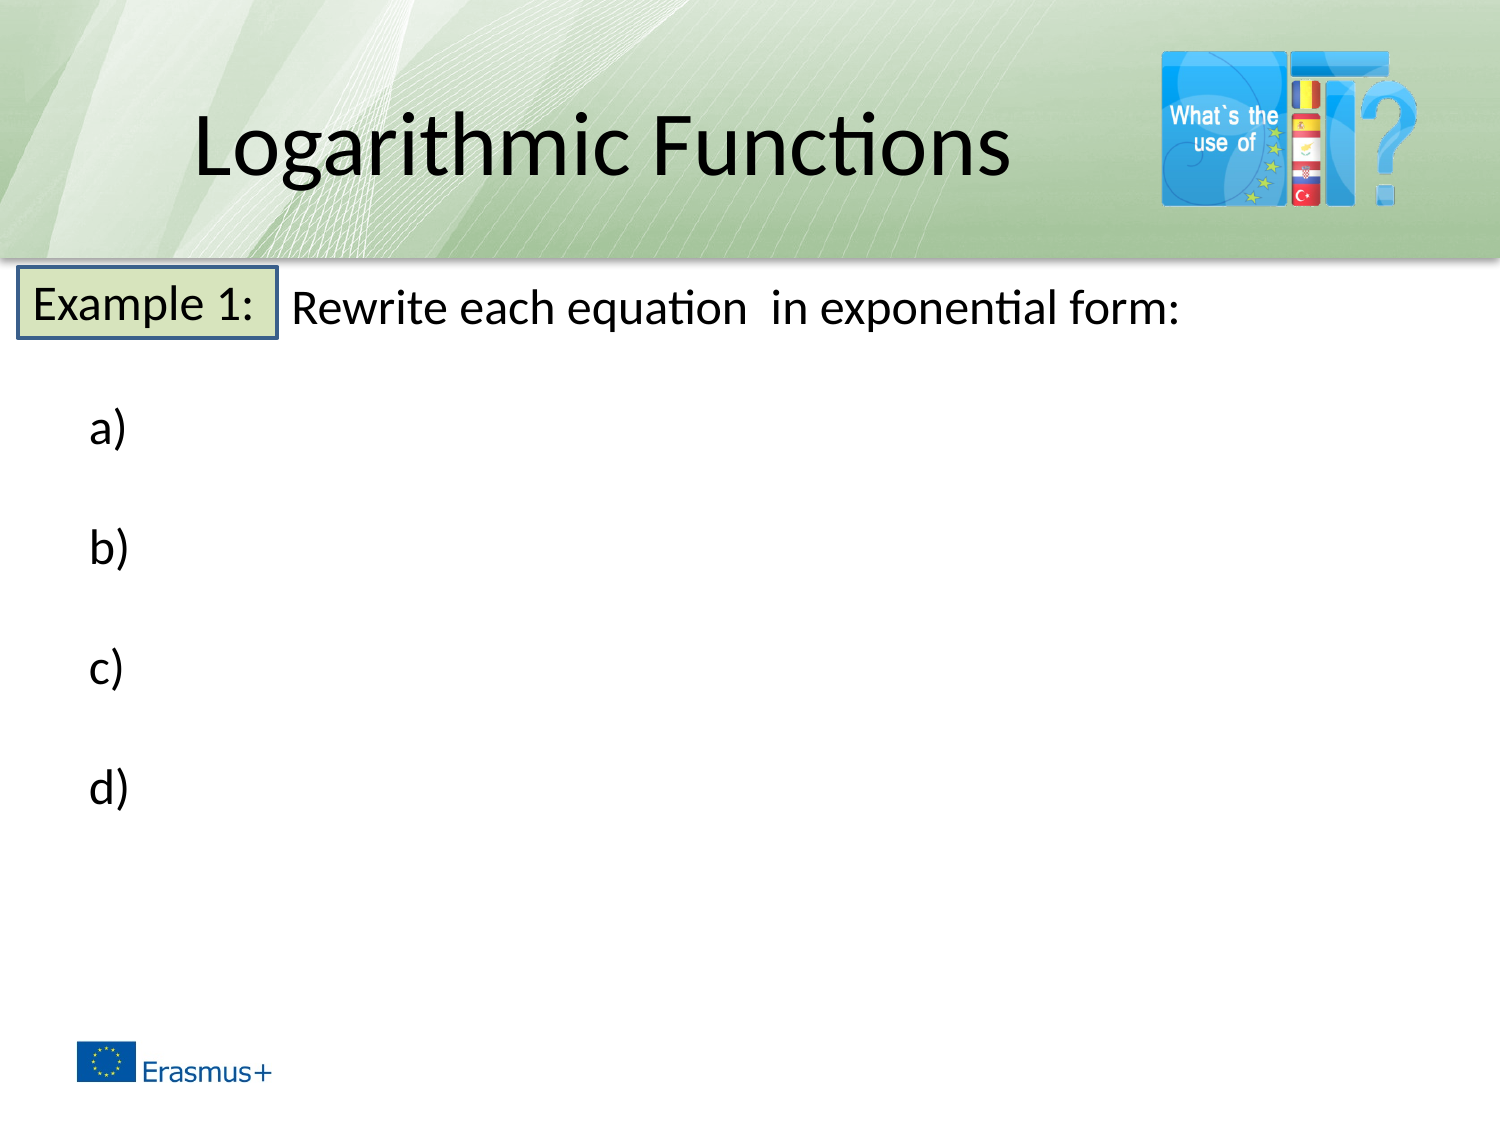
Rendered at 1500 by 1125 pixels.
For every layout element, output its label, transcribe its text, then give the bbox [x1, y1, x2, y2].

picture [0, 0, 1500, 258]
picture [76, 1040, 272, 1083]
list Example 1: [17, 262, 1459, 1005]
title Logarithmic Functions [75, 45, 1425, 233]
